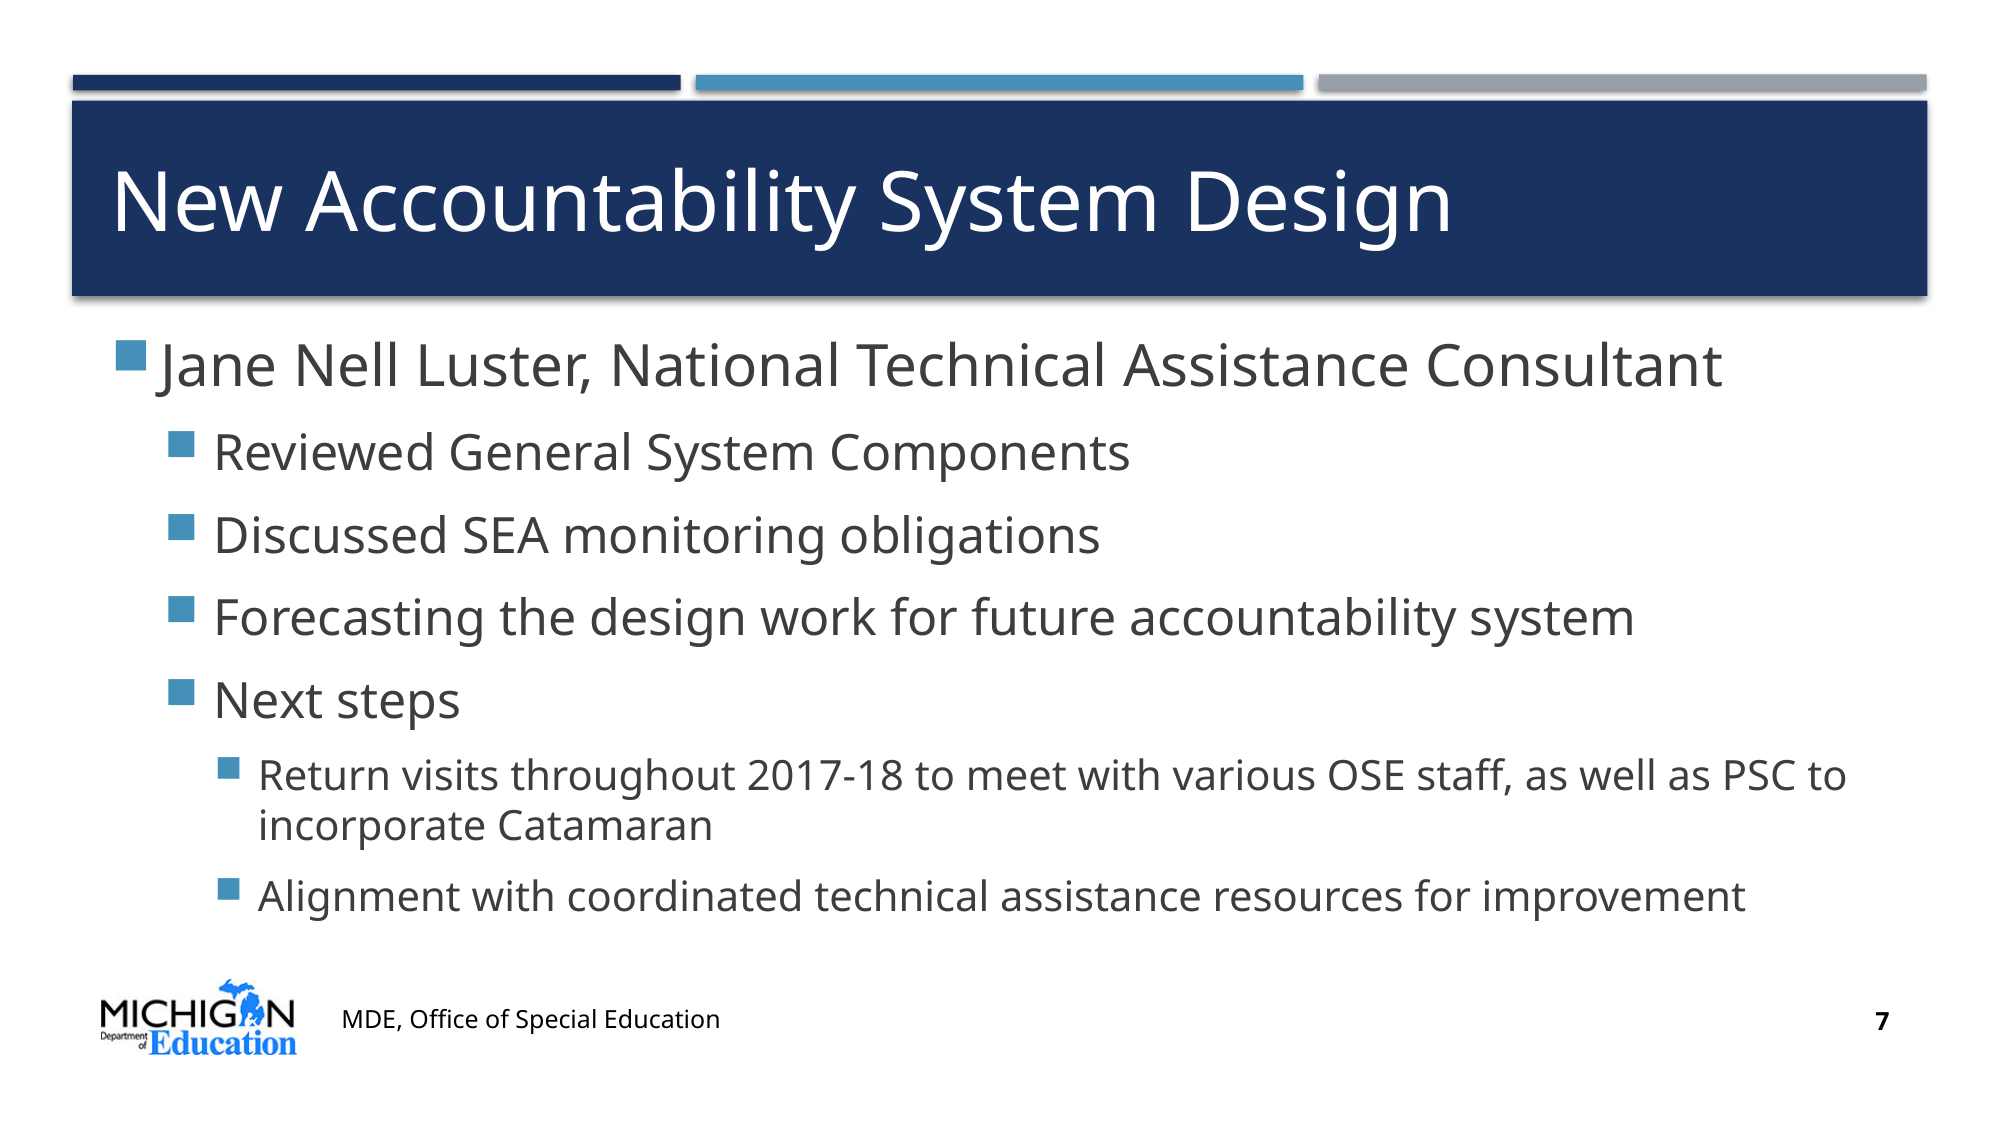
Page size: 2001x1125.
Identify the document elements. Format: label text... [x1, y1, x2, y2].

footer MDE, Office of Special Education [326, 990, 1231, 1051]
title New Accountability System Design [95, 115, 1905, 282]
slide_number 7 [1732, 992, 1905, 1053]
picture [101, 979, 297, 1055]
list Jane Nell Luster, National Technical Assistance Consultant Reviewed General System Components Discussed SEA monitoring obligations Forecasting the design work for future accountability system Next steps Return visits throughout 2017-18 to meet with various OSE staff, as well as PSC to incorporate Catamaran Alignment with coordinated technical assistance resources for improvement [95, 320, 1905, 962]
